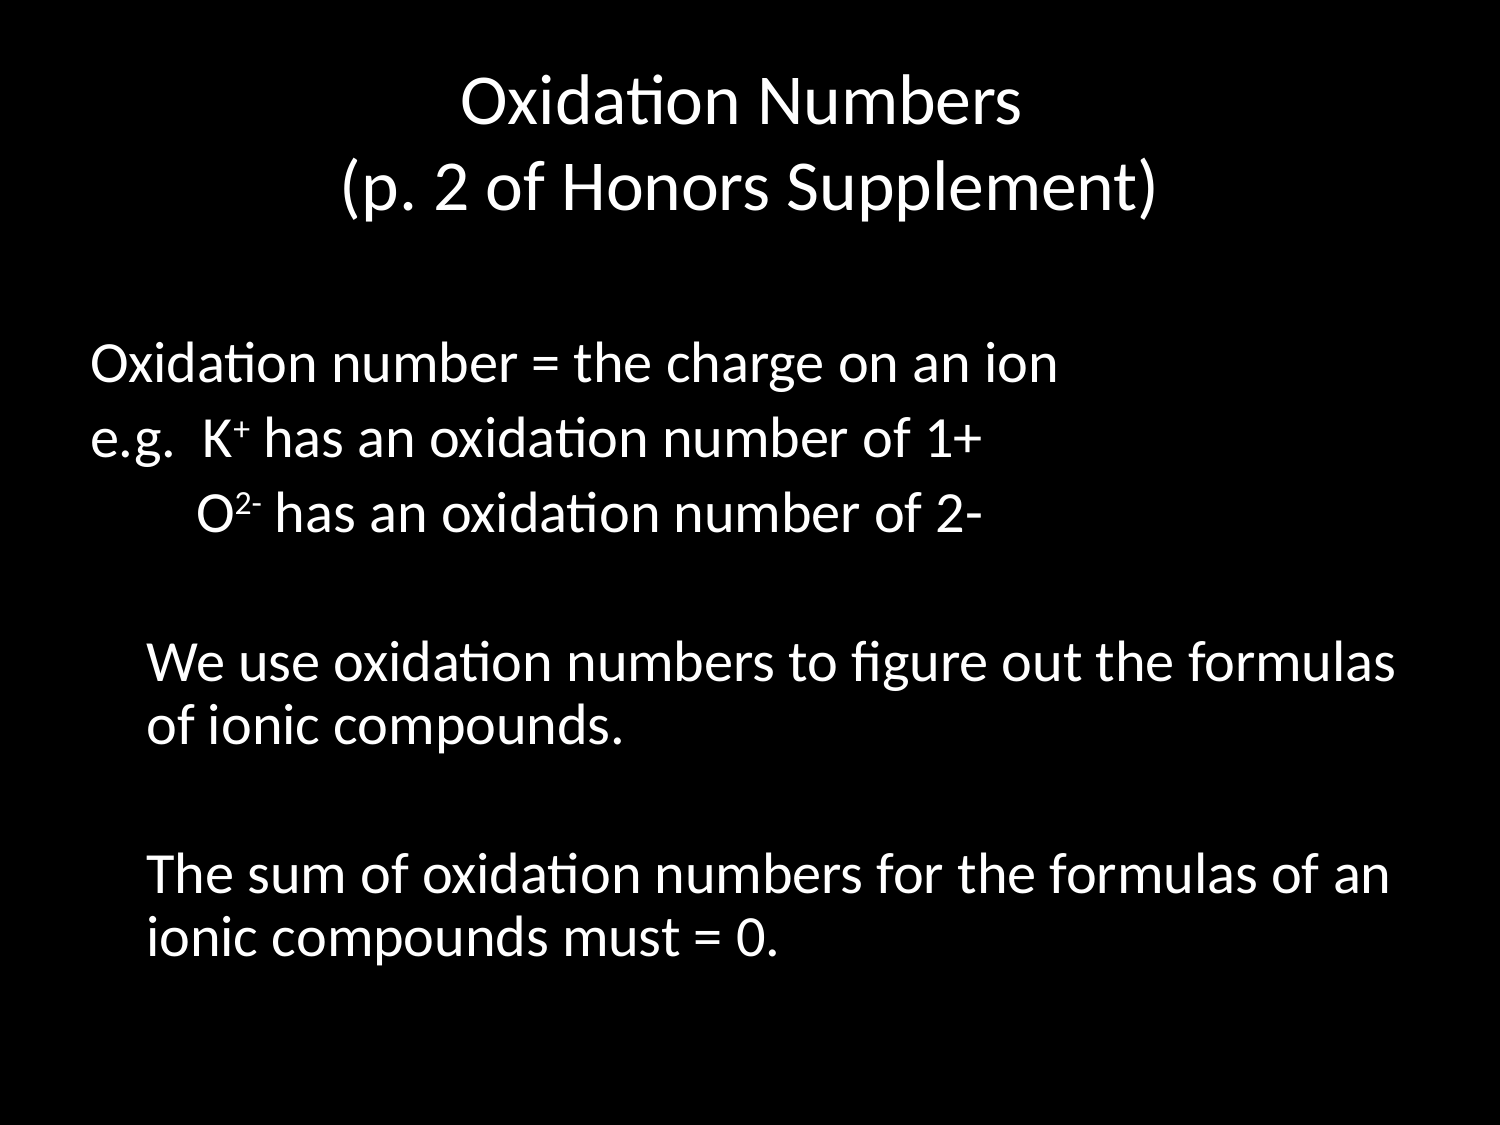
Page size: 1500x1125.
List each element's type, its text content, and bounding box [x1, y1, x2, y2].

title Oxidation Numbers (p. 2 of Honors Supplement) [75, 45, 1425, 233]
list Oxidation number = the charge on an ion e.g. K+ has an oxidation number of 1+ O2- has an oxidation number of 2- We use oxidation numbers to figure out the formulas of ionic compounds. The sum of oxidation numbers for the formulas of an ionic compounds must = 0. [75, 324, 1425, 1005]
